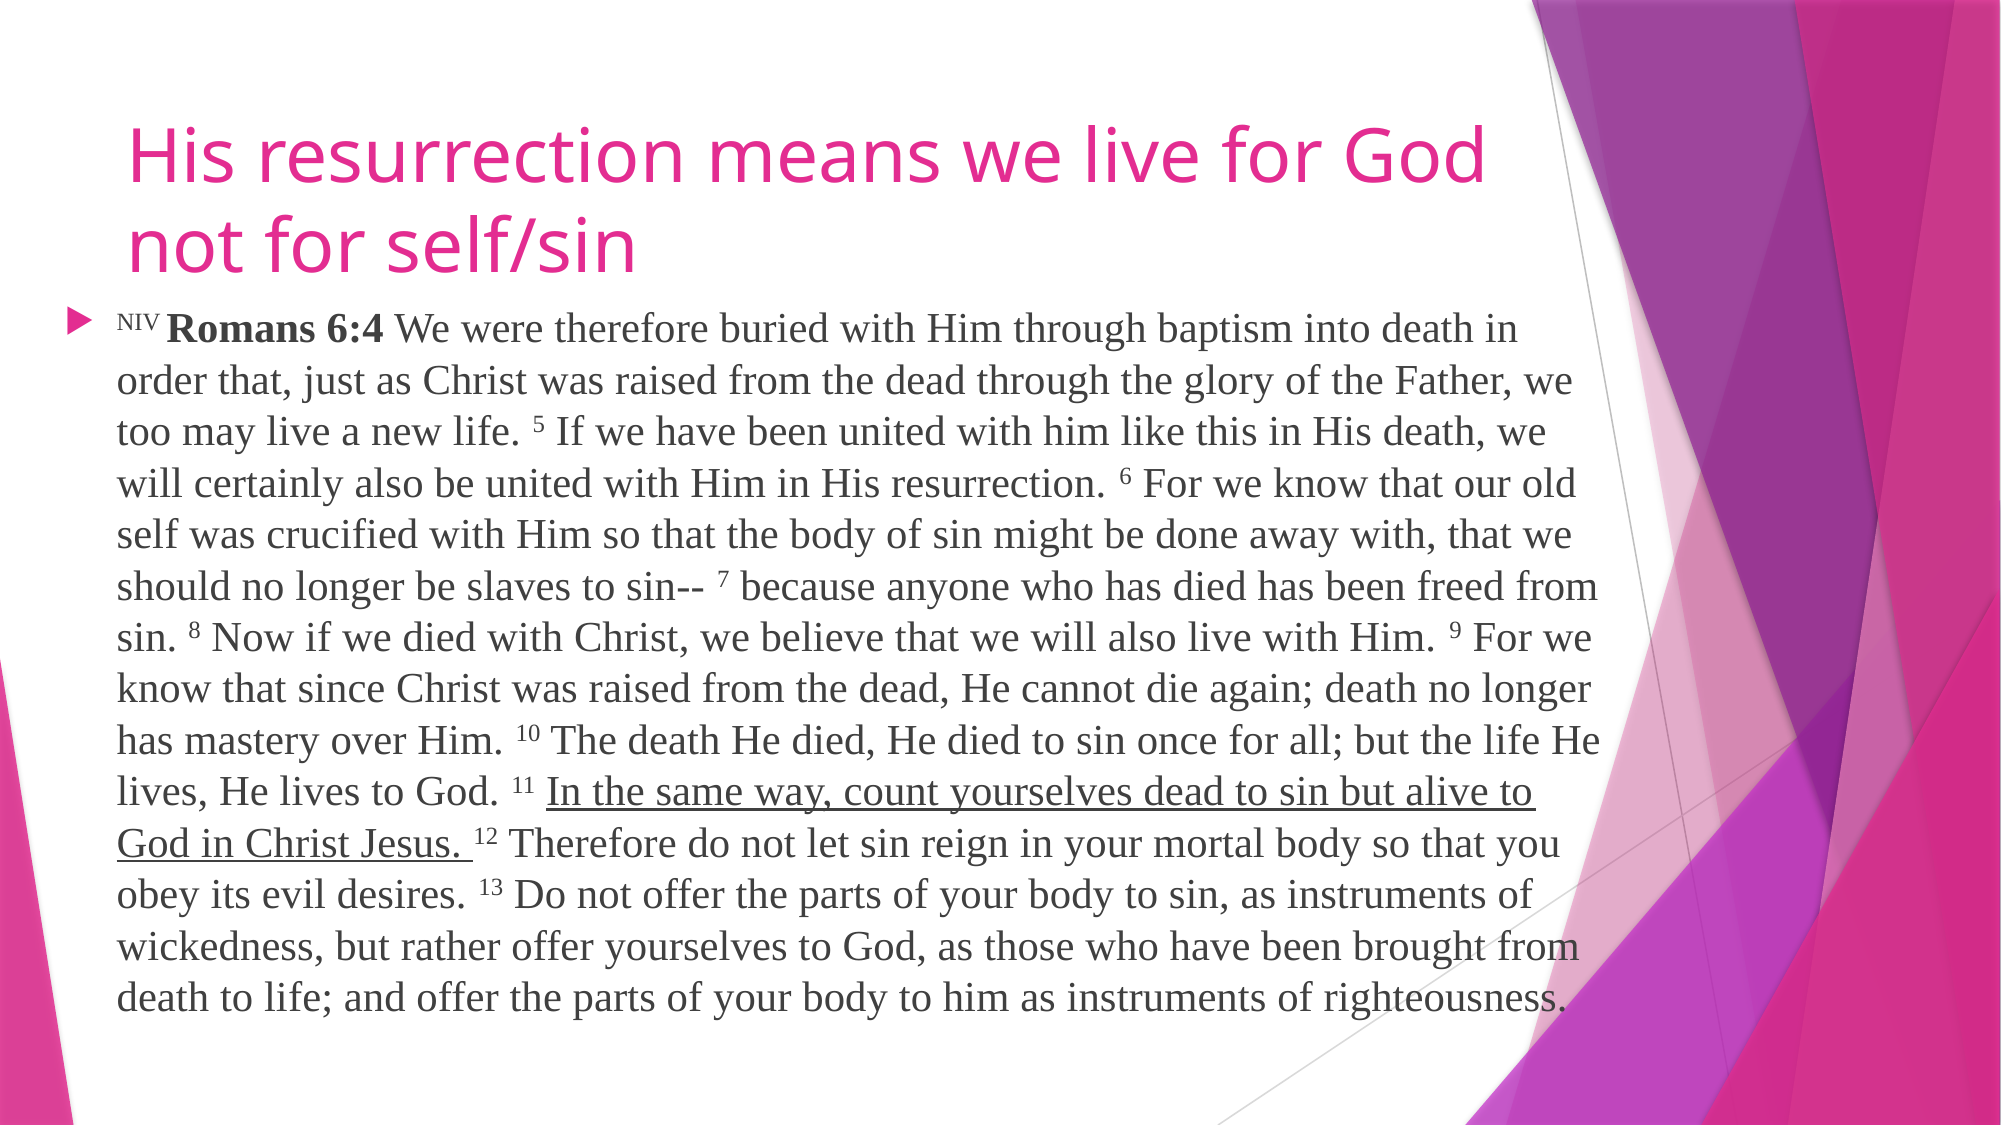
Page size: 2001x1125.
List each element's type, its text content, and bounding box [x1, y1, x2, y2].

title His resurrection means we live for God not for self/sin [111, 99, 1522, 292]
list NIV Romans 6:4 We were therefore buried with Him through baptism into death in order that, just as Christ was raised from the dead through the glory of the Father, we too may live a new life. 5 If we have been united with him like this in His death, we will certainly also be united with Him in His resurrection. 6 For we know that our old self was crucified with Him so that the body of sin might be done away with, that we should no longer be slaves to sin-- 7 because anyone who has died has been freed from sin. 8 Now if we died with Christ, we believe that we will also live with Him. 9 For we know that since Christ was raised from the dead, He cannot die again; death no longer has mastery over Him. 10 The death He died, He died to sin once for all; but the life He lives, He lives to God. 11 In the same way, count yourselves dead to sin but alive to God in Christ Jesus. 12 Therefore do not let sin reign in your mortal body so that you obey its evil desires. 13 Do not offer the parts of your body to sin, as instruments of wickedness, but rather offer yourselves to God, as those who have been brought from death to life; and offer the parts of your body to him as instruments of righteousness. [49, 292, 1620, 1058]
